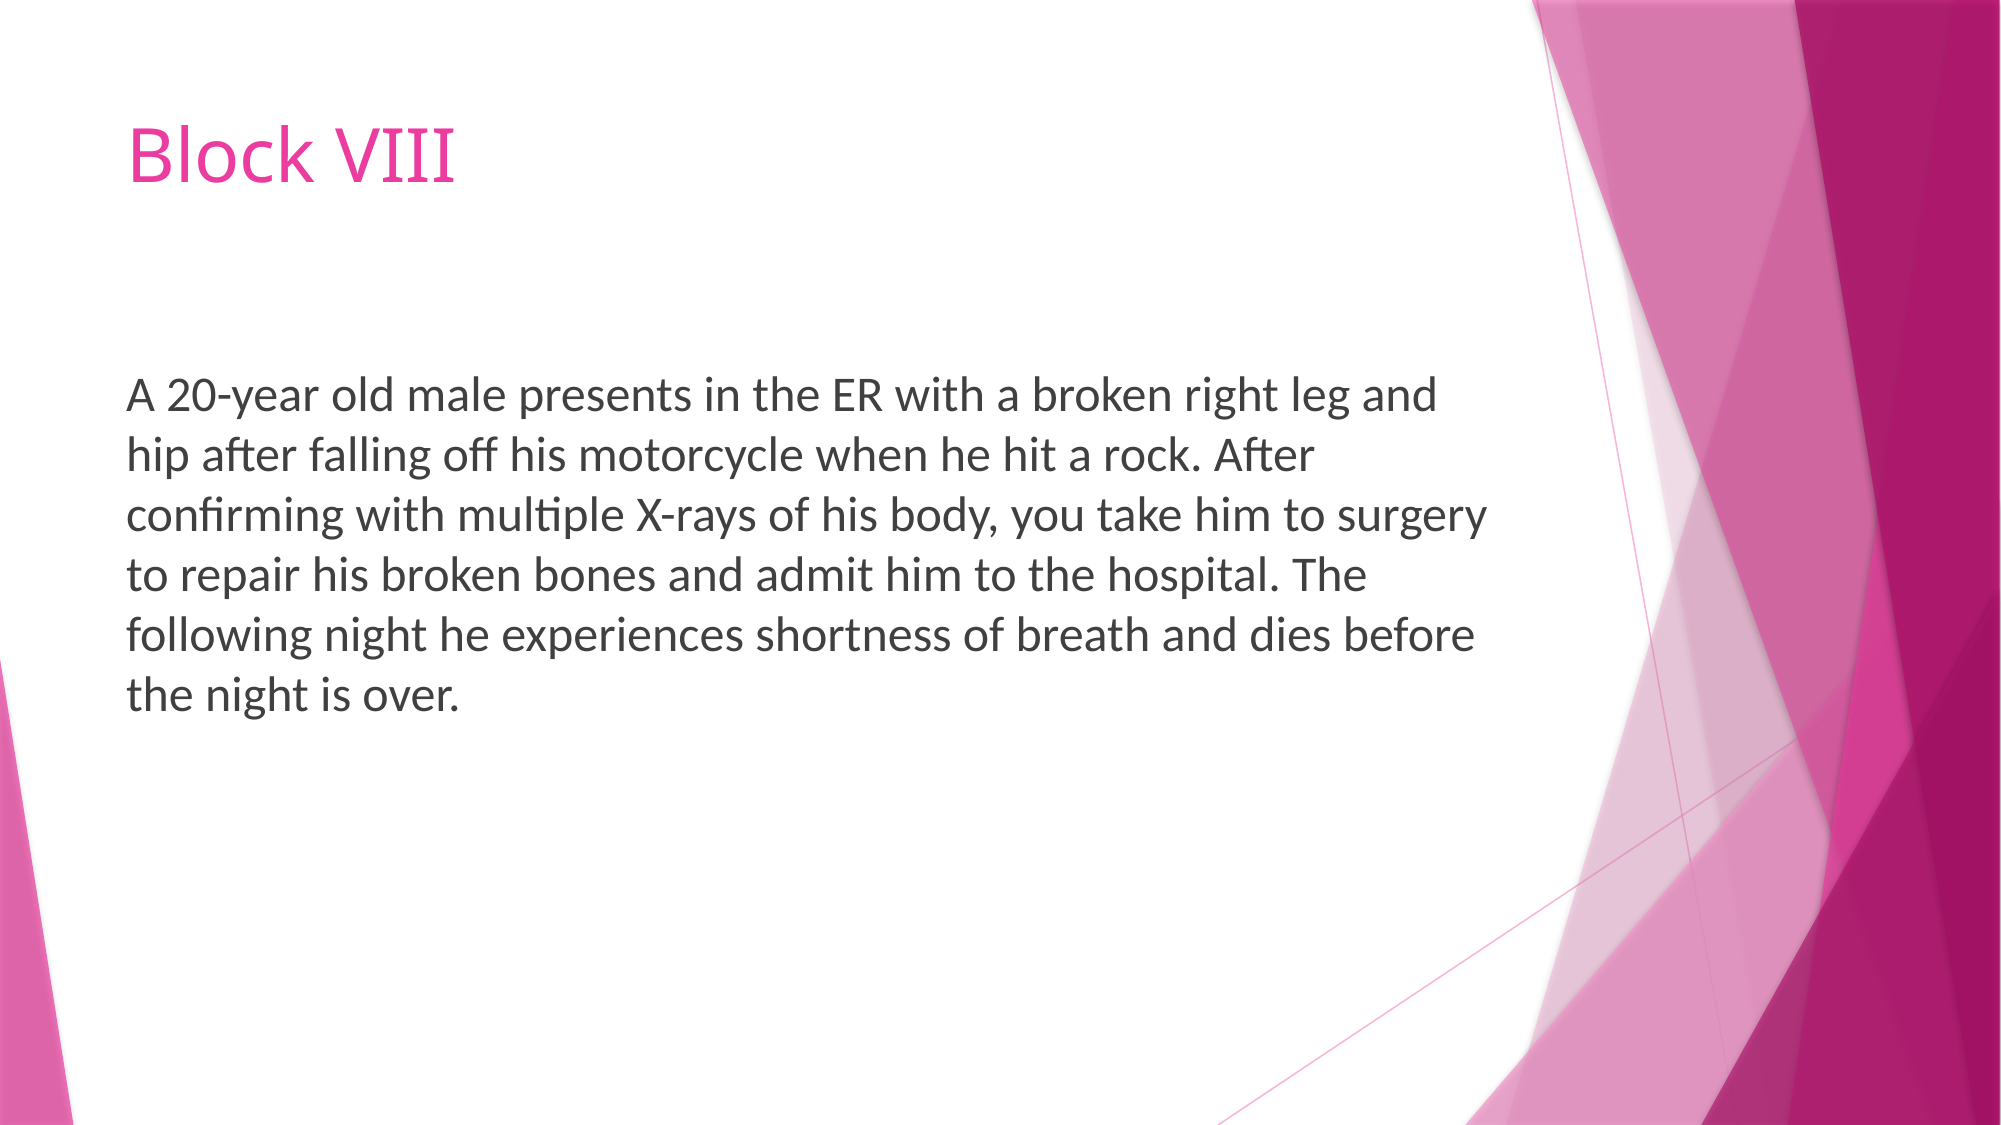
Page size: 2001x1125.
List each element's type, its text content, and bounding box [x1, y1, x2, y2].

title Block VIII [111, 99, 1522, 302]
list A 20-year old male presents in the ER with a broken right leg and hip after falling off his motorcycle when he hit a rock. After confirming with multiple X-rays of his body, you take him to surgery to repair his broken bones and admit him to the hospital. The following night he experiences shortness of breath and dies before the night is over. [111, 354, 1522, 992]
